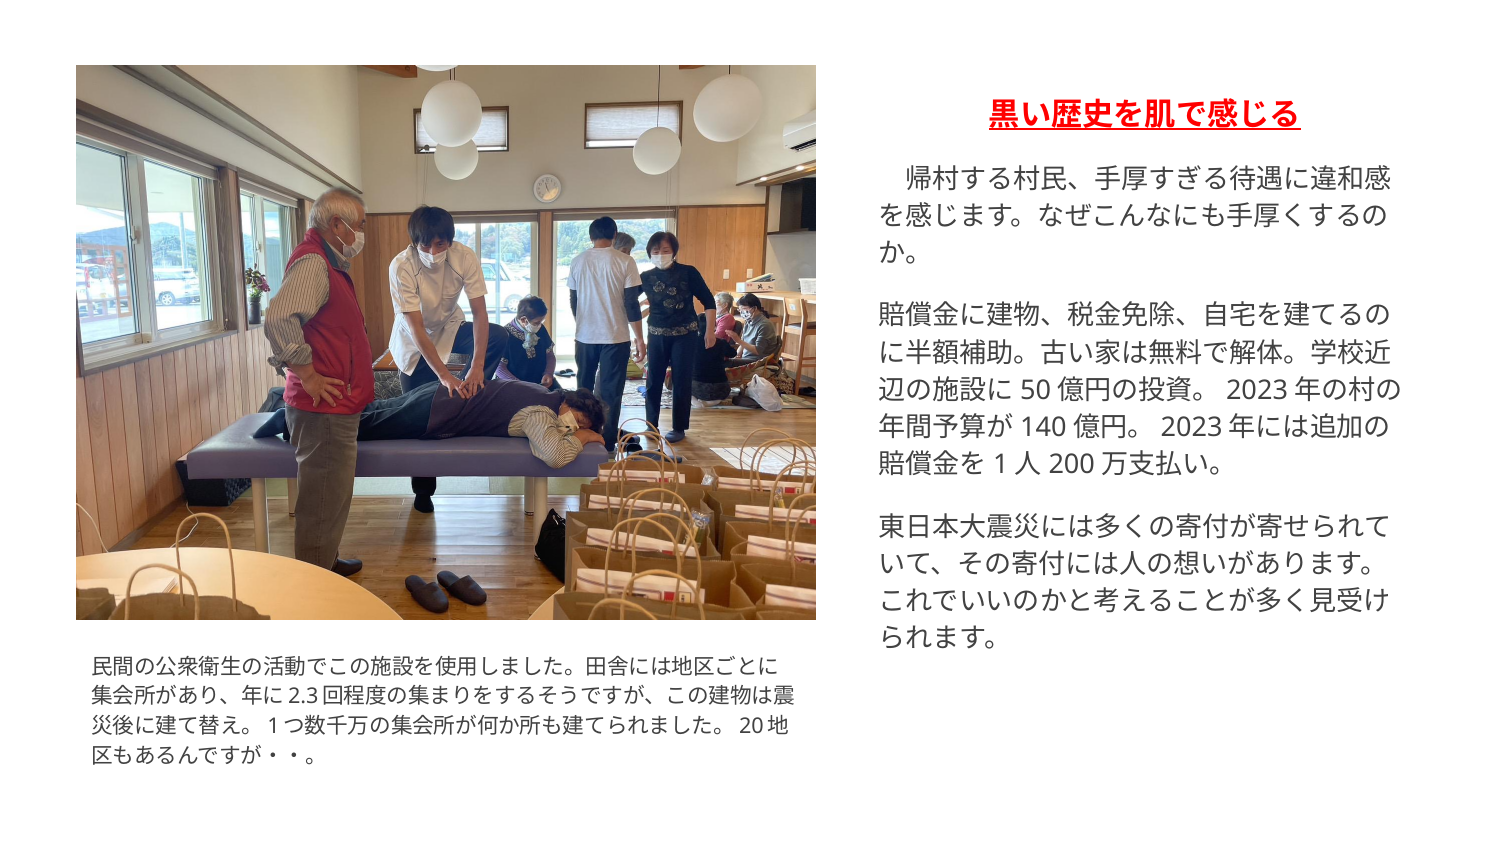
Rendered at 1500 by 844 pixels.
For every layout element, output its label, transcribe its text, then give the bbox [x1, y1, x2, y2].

list 黒い歴史を肌で感じる 帰村する村民、手厚すぎる待遇に違和感を感じます。なぜこんなにも手厚くするのか。 賠償金に建物、税金免除、自宅を建てるのに半額補助。古い家は無料で解体。学校近辺の施設に50億円の投資。2023年の村の年間予算が140億円。2023年には追加の賠償金を1人200万支払い。 東日本大震災には多くの寄付が寄せられていて、その寄付には人の想いがあります。これでいいのかと考えることが多く見受けられます。 [863, 73, 1427, 744]
list 民間の公衆衛生の活動でこの施設を使用しました。田舎には地区ごとに集会所があり、年に2.3回程度の集まりをするそうですが、この建物は震災後に建て替え。1つ数千万の集会所が何か所も建てられました。20地区もあるんですが・・。 [76, 633, 816, 785]
picture [75, 64, 816, 620]
